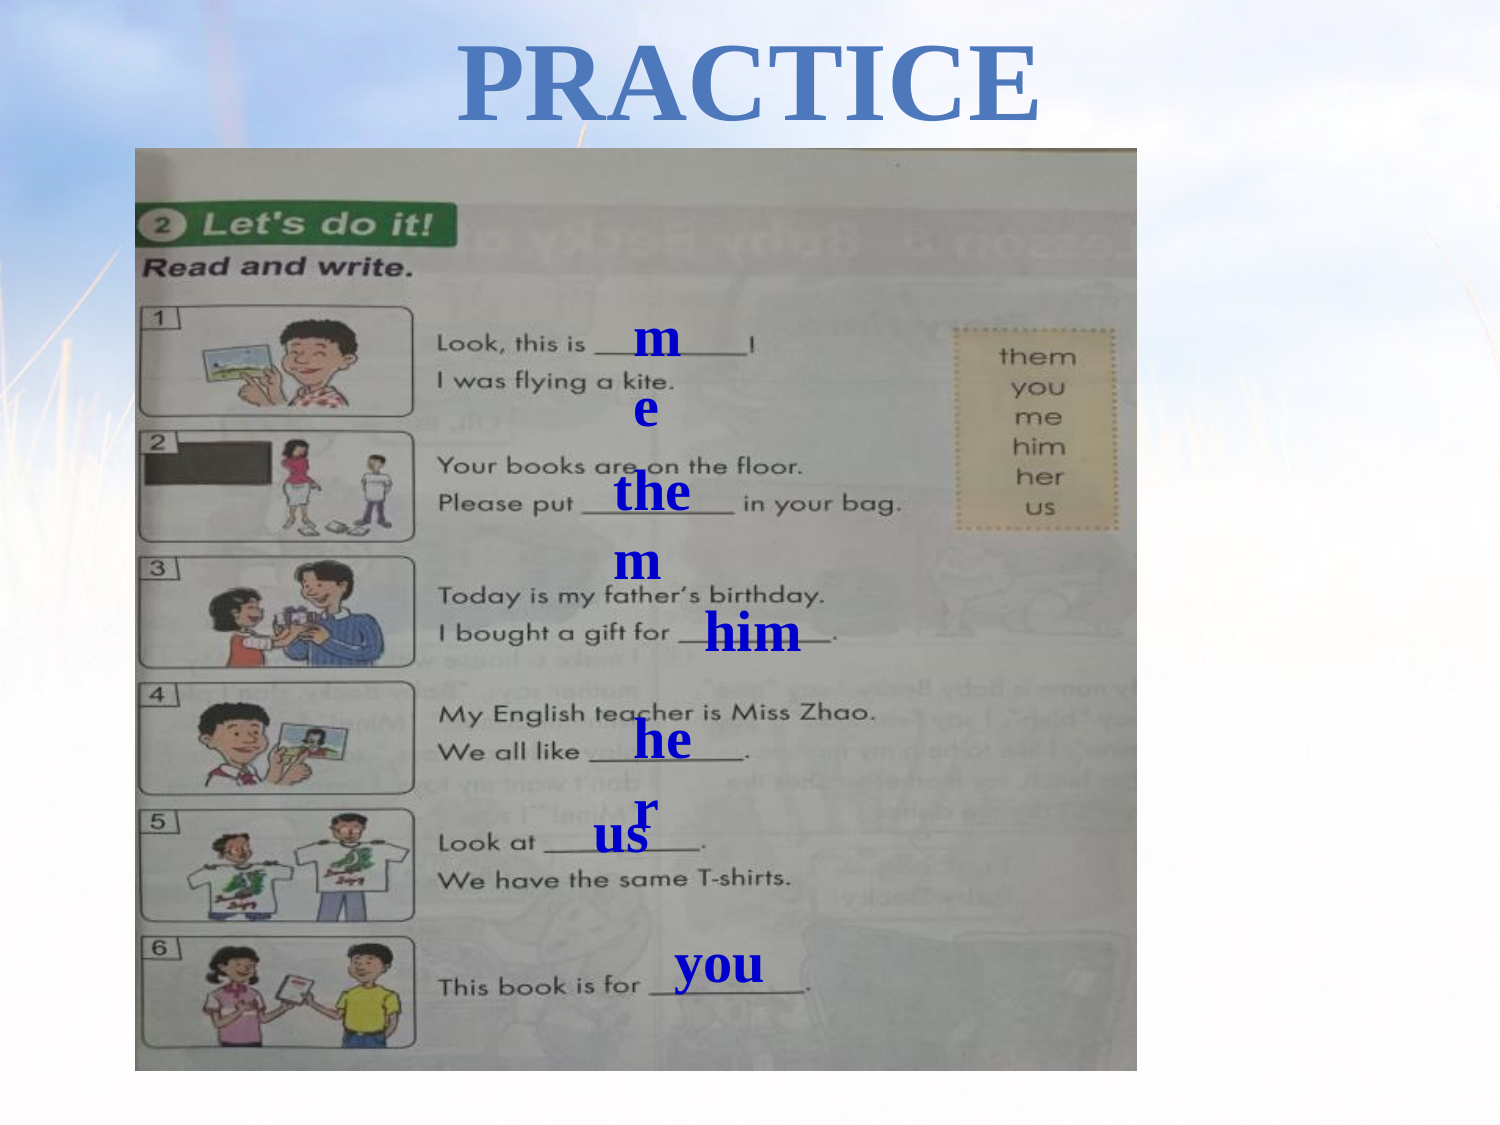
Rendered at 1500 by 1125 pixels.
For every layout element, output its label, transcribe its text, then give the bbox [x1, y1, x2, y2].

picture [0, 148, 1500, 1125]
text_box practice [0, 0, 1500, 150]
